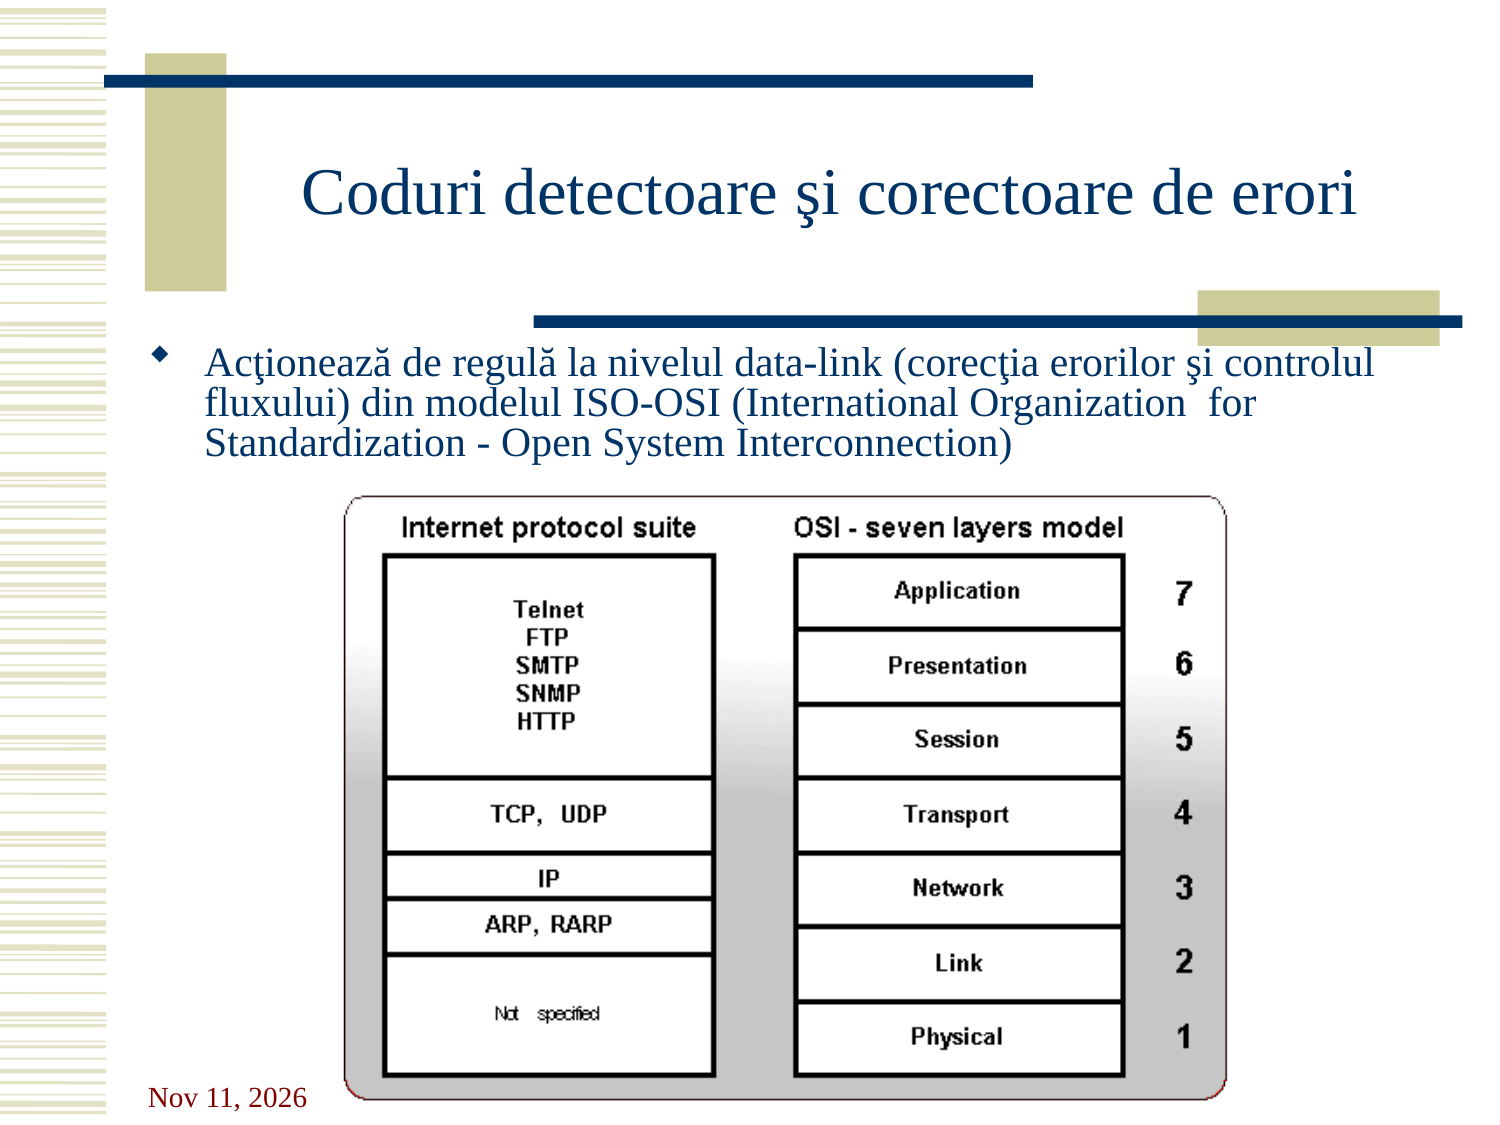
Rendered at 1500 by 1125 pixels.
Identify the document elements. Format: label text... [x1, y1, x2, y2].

picture [337, 487, 1238, 1108]
list Acţionează de regulă la nivelul data-link (corecţia erorilor şi controlul fluxului) din modelul ISO-OSI (International Organization for Standardization - Open System Interconnection) [132, 337, 1500, 488]
title Coduri detectoare şi corectoare de erori [225, 99, 1436, 288]
slide_number 24-Oct-23 [132, 1045, 446, 1121]
